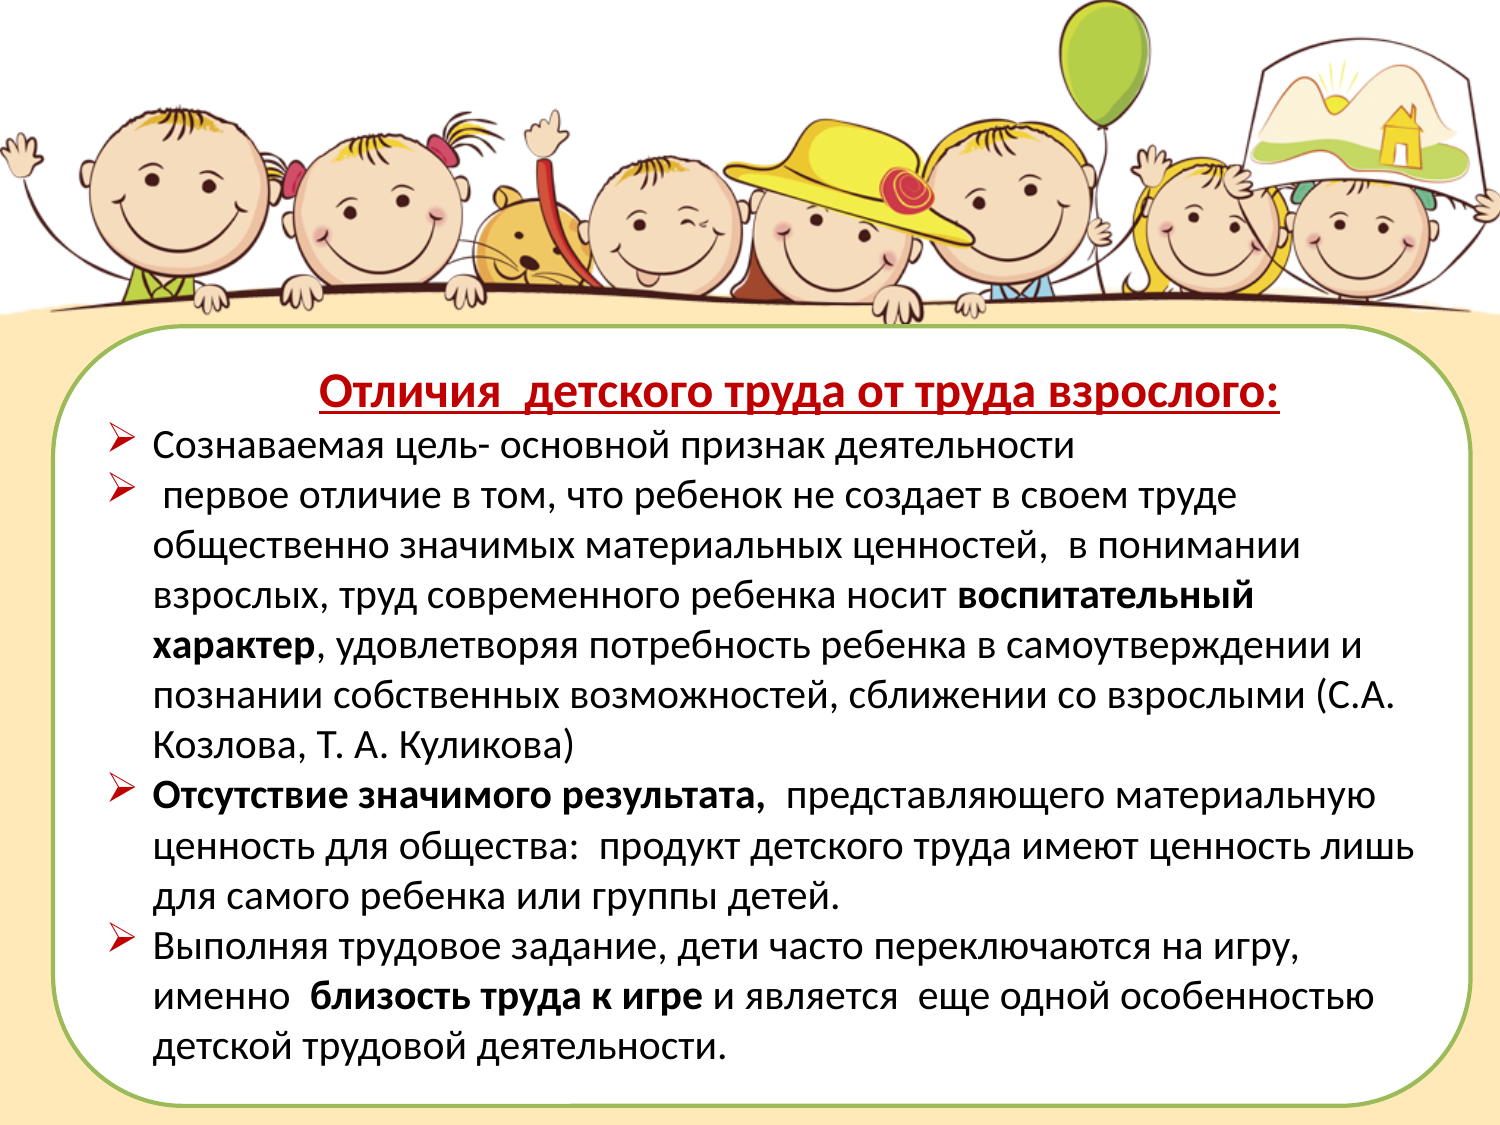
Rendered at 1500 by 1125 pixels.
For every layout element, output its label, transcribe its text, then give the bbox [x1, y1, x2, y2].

picture [0, 0, 1500, 1125]
text_box Отличия детского труда от труда взрослого: Сознаваемая цель- основной признак деятельности первое отличие в том, что ребенок не создает в своем труде общественно значимых материальных ценностей, в понимании взрослых, труд современного ребенка носит воспитательный характер, удовлетворяя потребность ребенка в самоутверждении и познании собственных возможностей, сближении со взрослыми (С.А. Козлова, Т. А. Куликова) Отсутствие значимого результата, представляющего материальную ценность для общества: продукт детского труда имеют ценность лишь для самого ребенка или группы детей. Выполняя трудовое задание, дети часто переключаются на игру, именно близость труда к игре и является еще одной особенностью детской трудовой деятельности. [50, 324, 1473, 1108]
